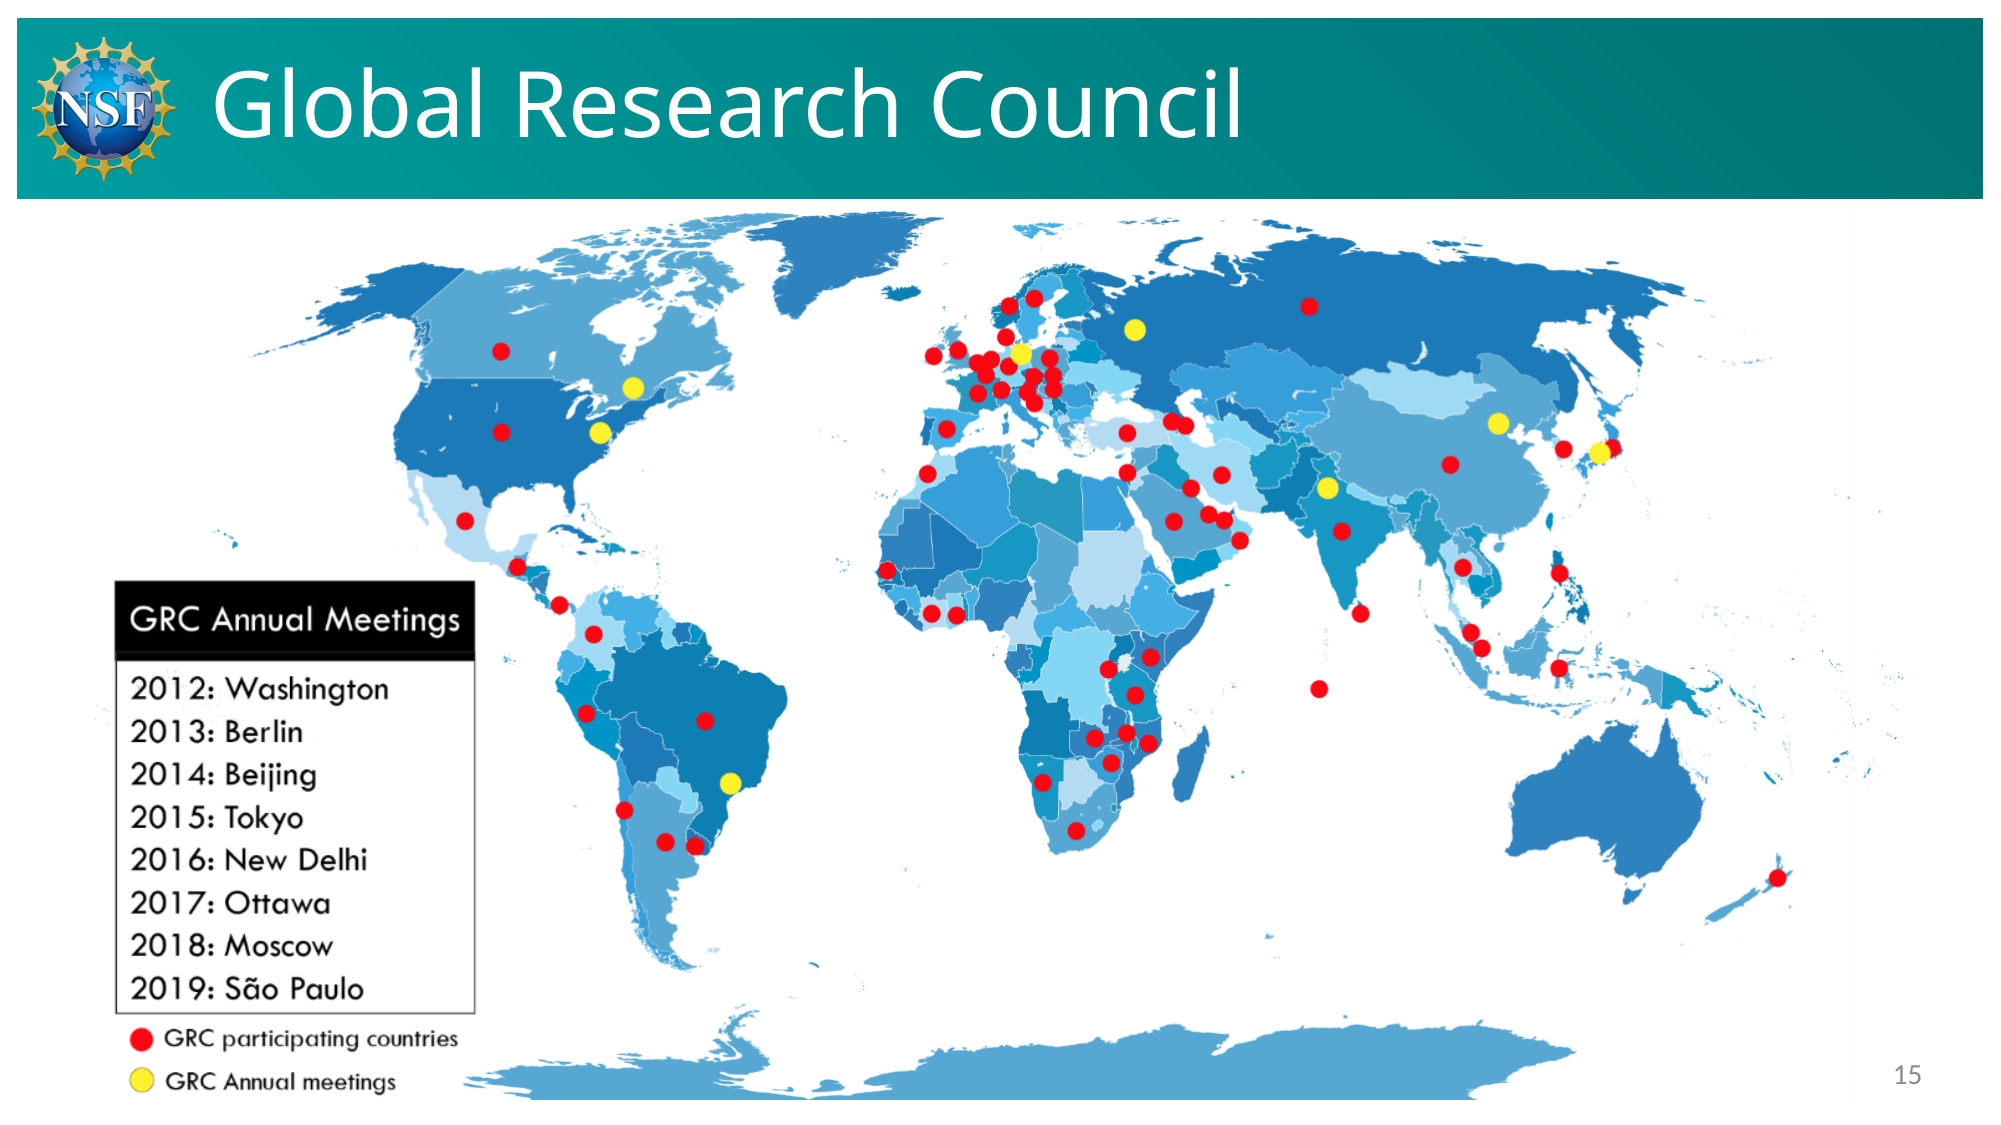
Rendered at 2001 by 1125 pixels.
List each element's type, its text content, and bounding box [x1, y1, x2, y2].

picture [30, 34, 178, 183]
title Global Research Council [195, 17, 1904, 199]
picture [94, 203, 1904, 1120]
slide_number 15 [1487, 1042, 1938, 1103]
